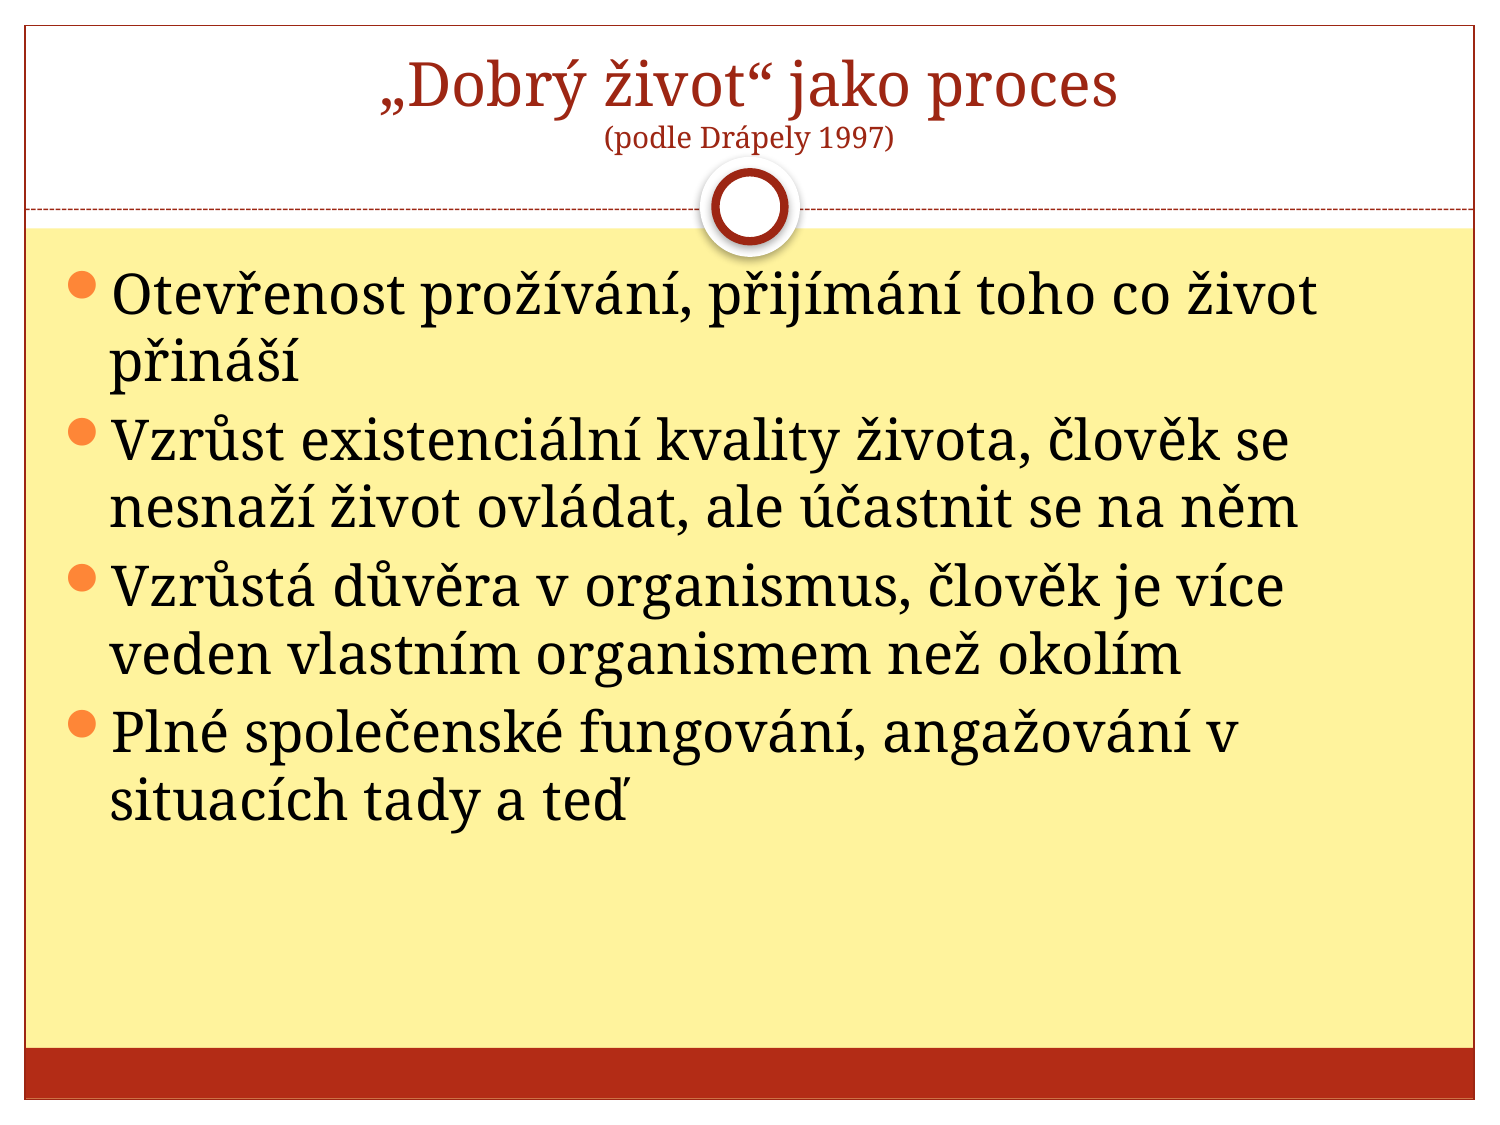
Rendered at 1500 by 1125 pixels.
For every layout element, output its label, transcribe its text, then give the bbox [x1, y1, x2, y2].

list Otevřenost prožívání, přijímání toho co život přináší Vzrůst existenciální kvality života, člověk se nesnaží život ovládat, ale účastnit se na něm Vzrůstá důvěra v organismus, člověk je více veden vlastním organismem než okolím Plné společenské fungování, angažování v situacích tady a teď [49, 250, 1445, 1001]
title „Dobrý život“ jako proces (podle Drápely 1997) [49, 37, 1450, 162]
